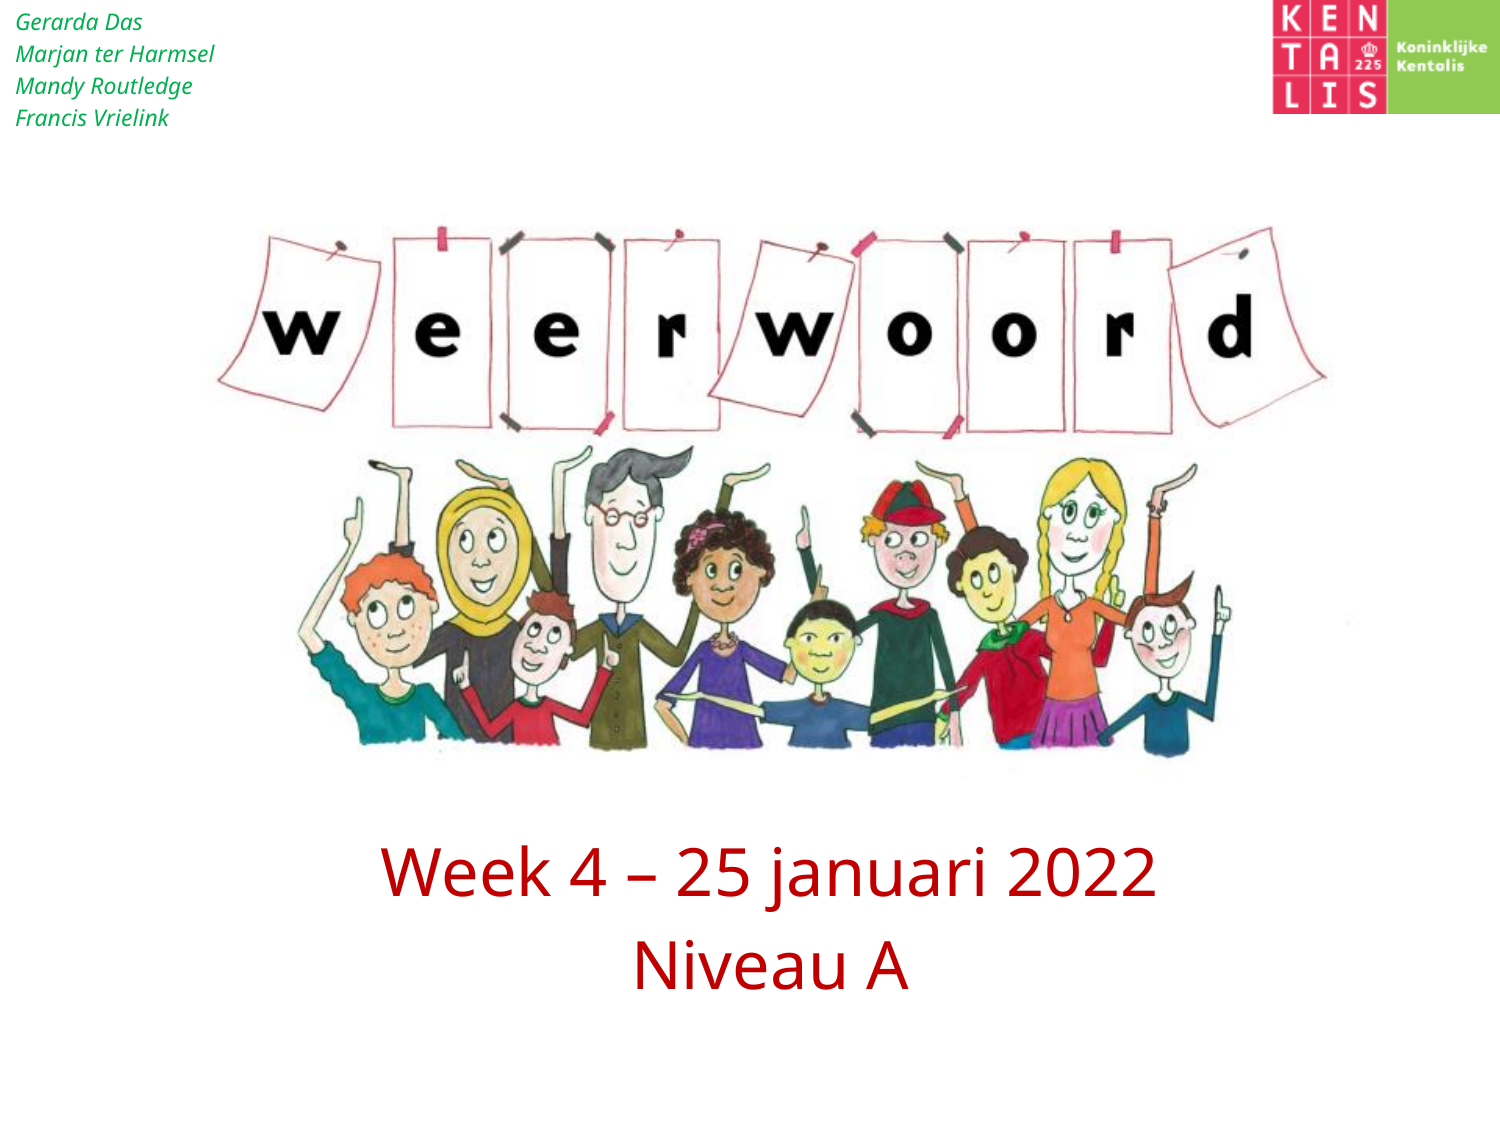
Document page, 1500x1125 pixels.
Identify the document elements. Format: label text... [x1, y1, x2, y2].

picture [182, 176, 1359, 780]
text_box Gerarda Das Marjan ter Harmsel Mandy Routledge Francis Vrielink [0, 0, 420, 197]
subtitle Week 4 – 25 januari 2022 Niveau A [194, 822, 1346, 1035]
picture [1272, 0, 1500, 114]
